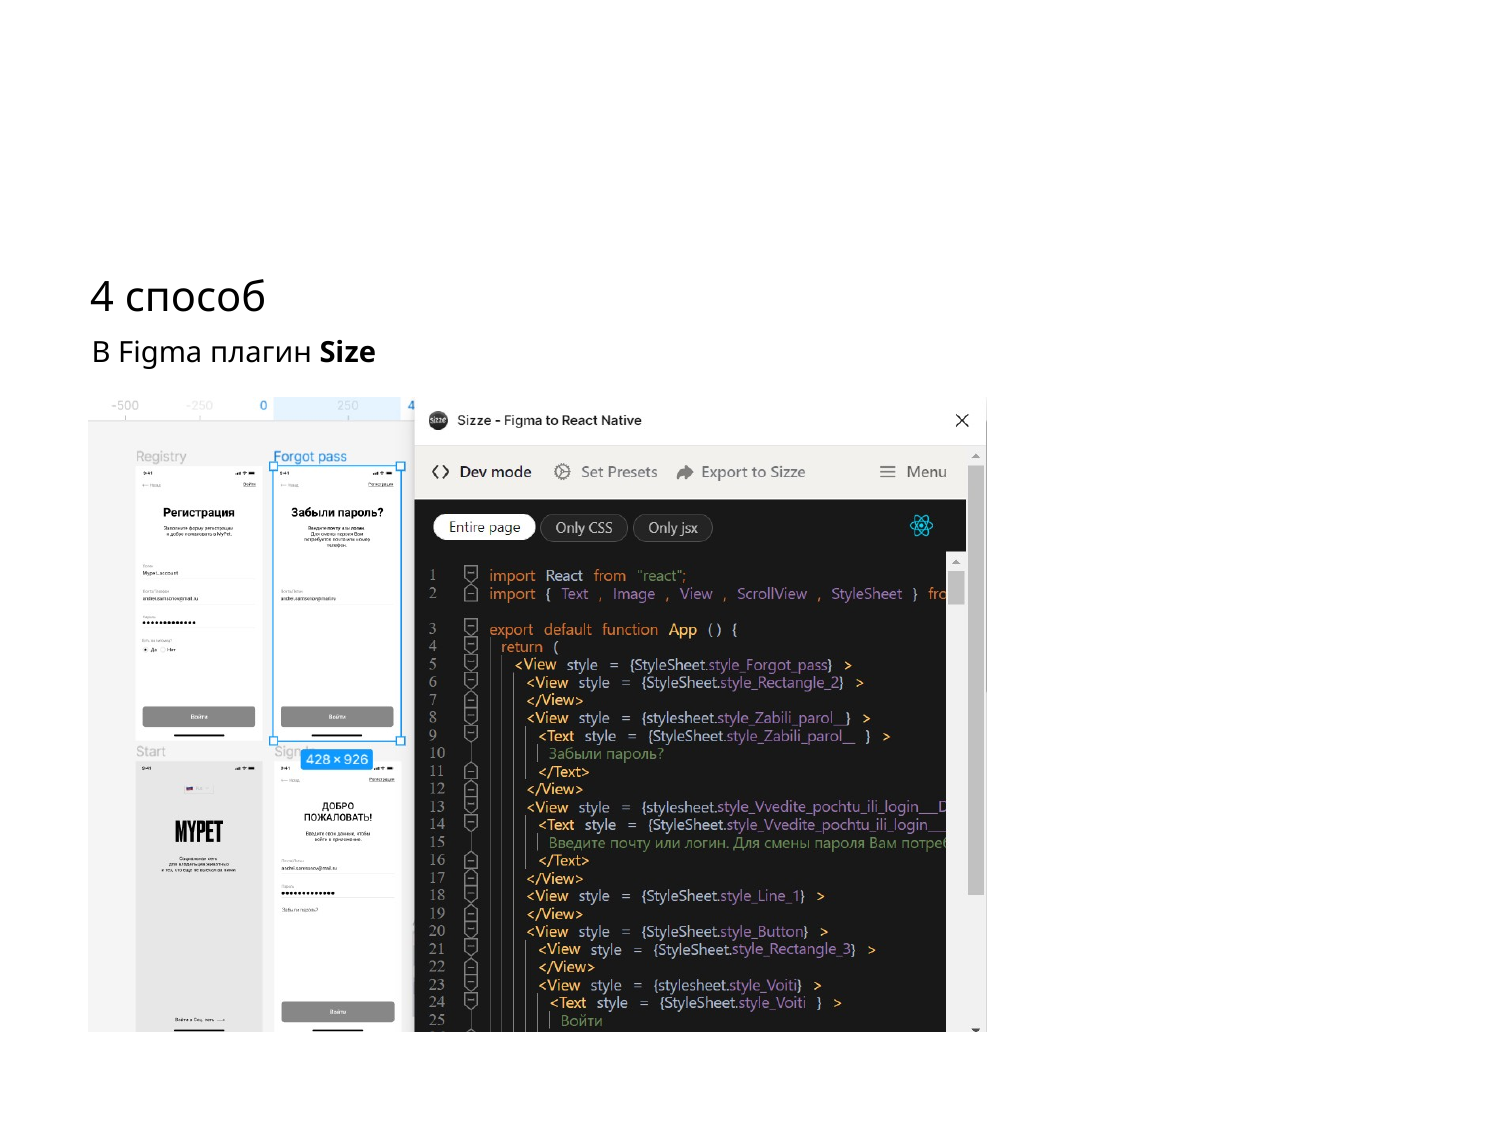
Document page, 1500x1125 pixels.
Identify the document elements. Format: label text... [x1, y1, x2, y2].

picture [88, 396, 987, 1032]
text_box В Figma плагин Size [76, 326, 1427, 402]
list 4 способ [75, 262, 1425, 339]
